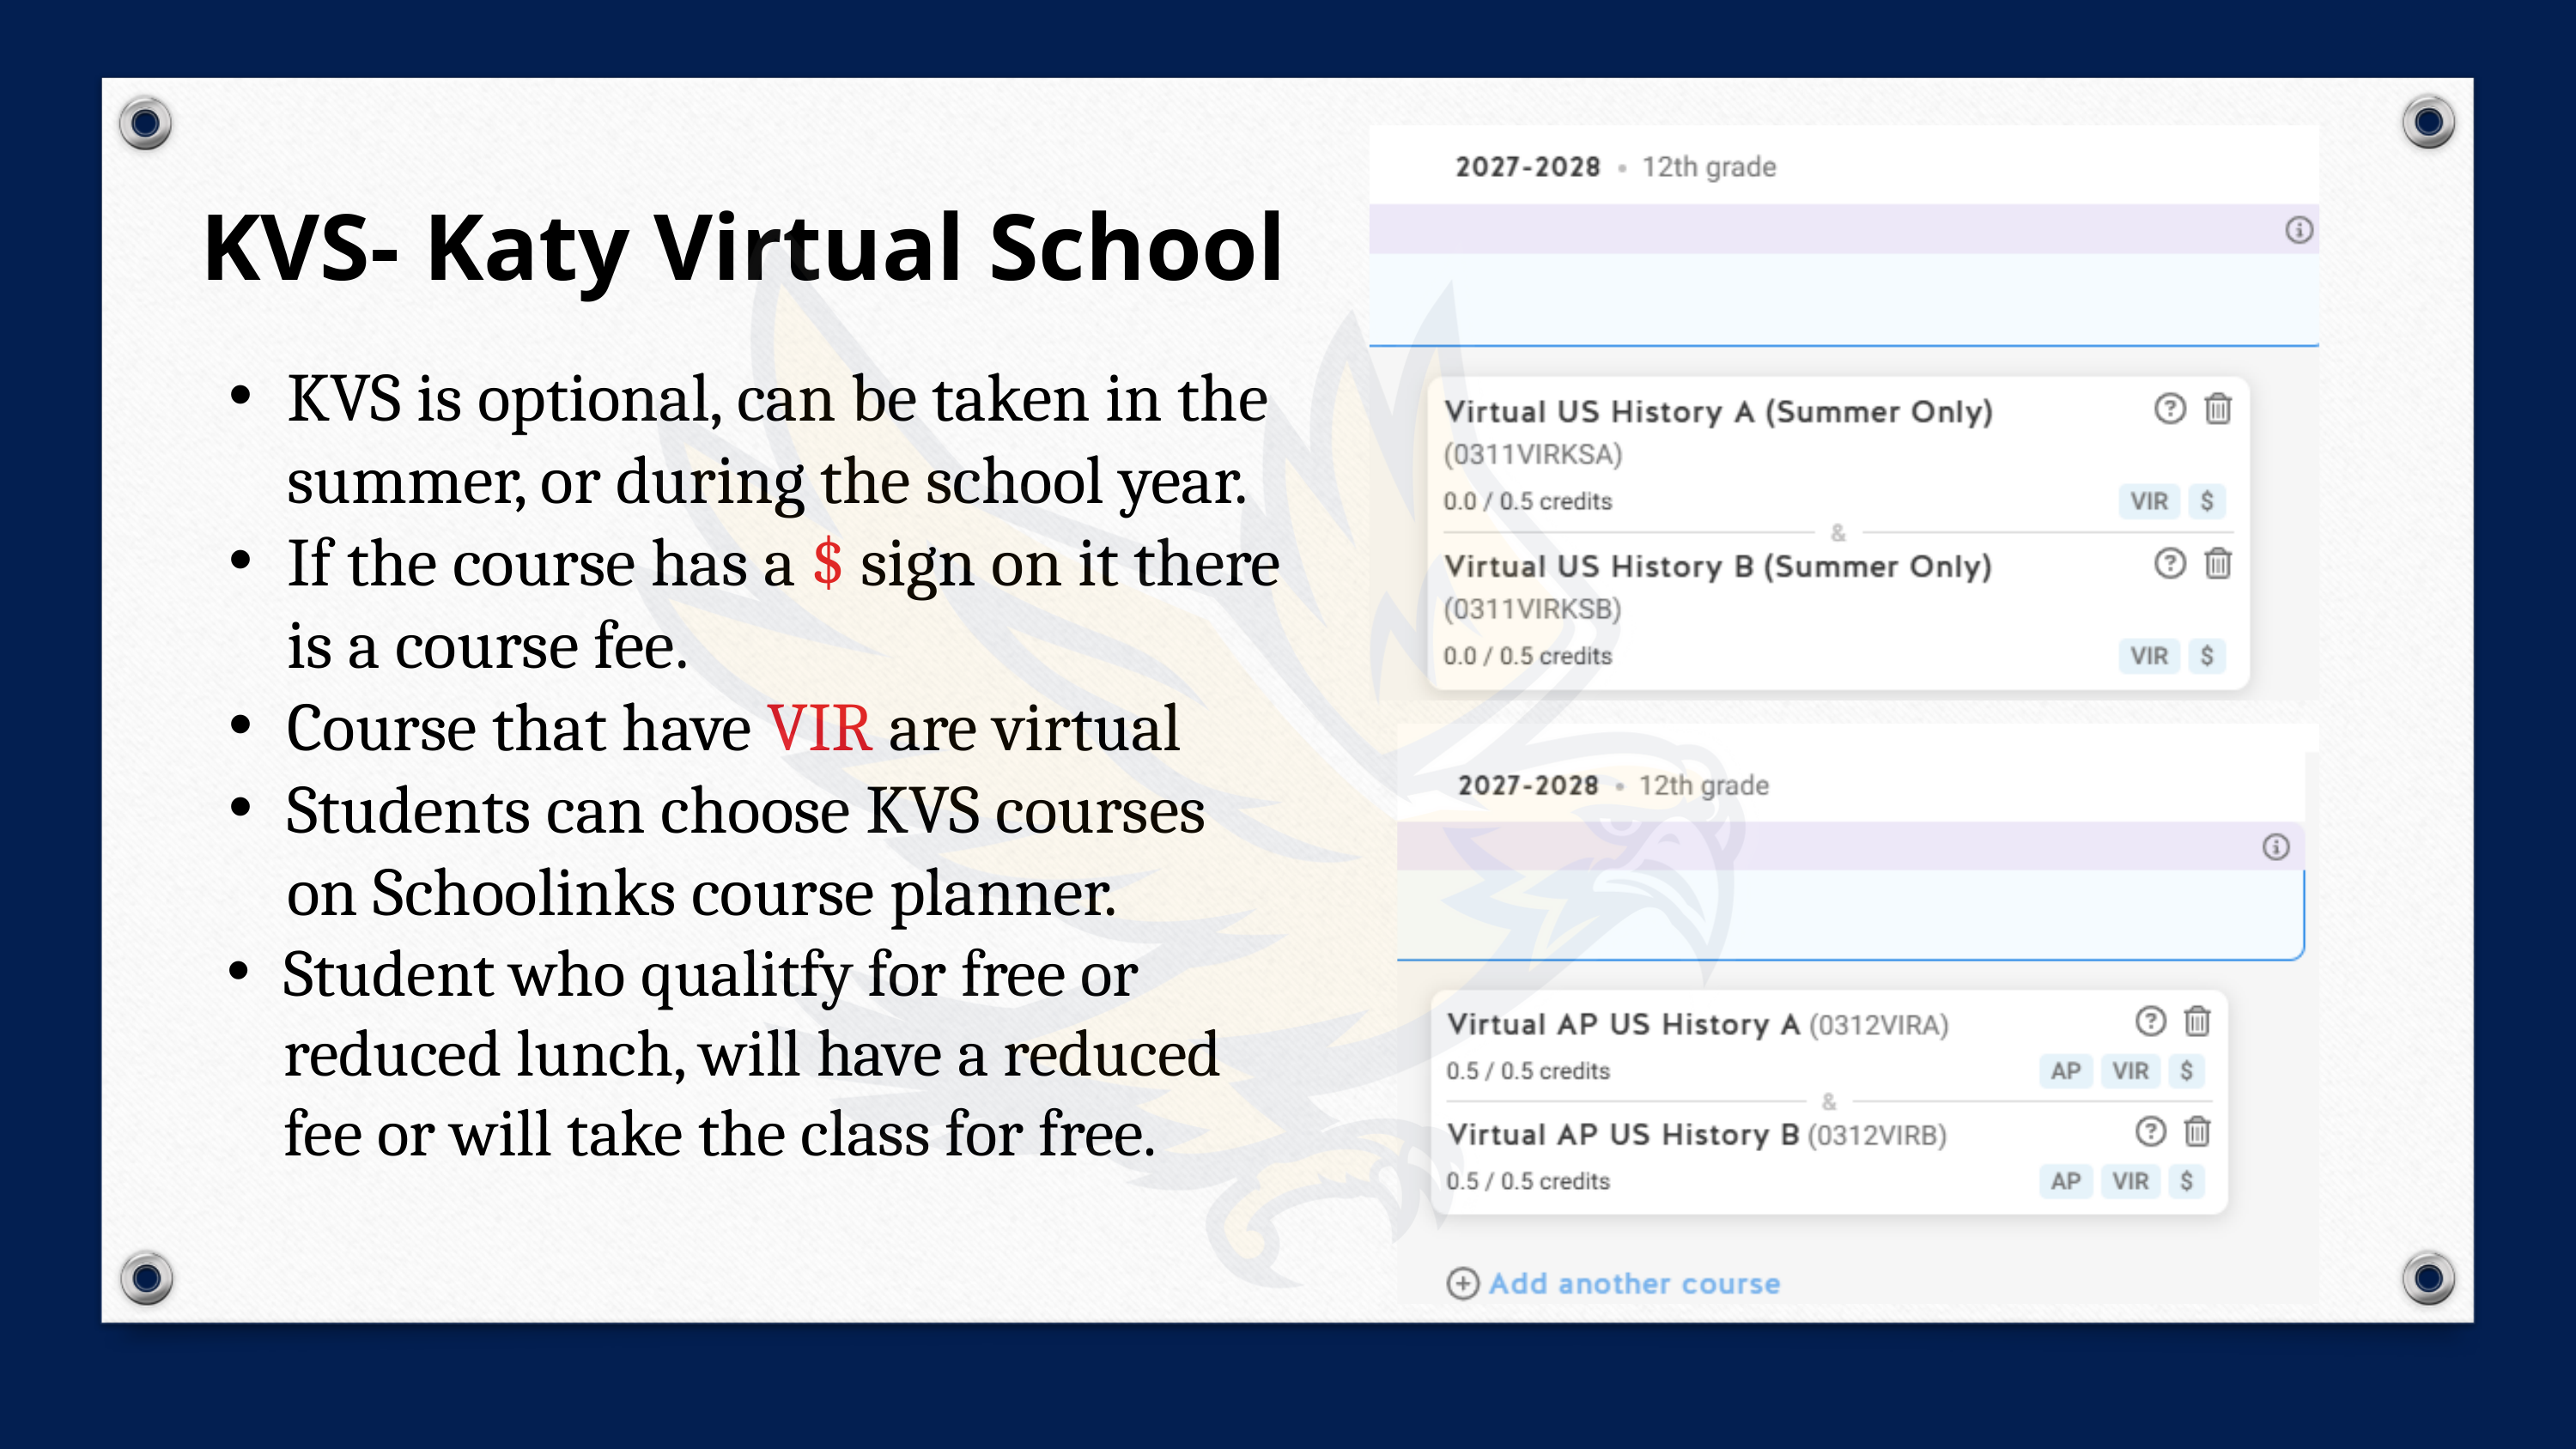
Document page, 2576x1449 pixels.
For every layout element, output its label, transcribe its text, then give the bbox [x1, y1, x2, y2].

text_box [1875, 724, 2319, 1304]
text_box KVS- Katy Virtual School [198, 171, 491, 299]
text_box [0, 0, 2576, 1425]
text_box KVS is optional, can be taken in the summer, or during the school year. If the course has a $ sign on it there is a course fee. Course that have VIR are virtual Students can choose KVS courses on Schoolinks course planner. Student who qualitfy for free or reduced lunch, will have a reduced fee or will take the class for free. [170, 352, 491, 1170]
text_box [491, 64, 1875, 1449]
text_box [1875, 125, 2320, 700]
